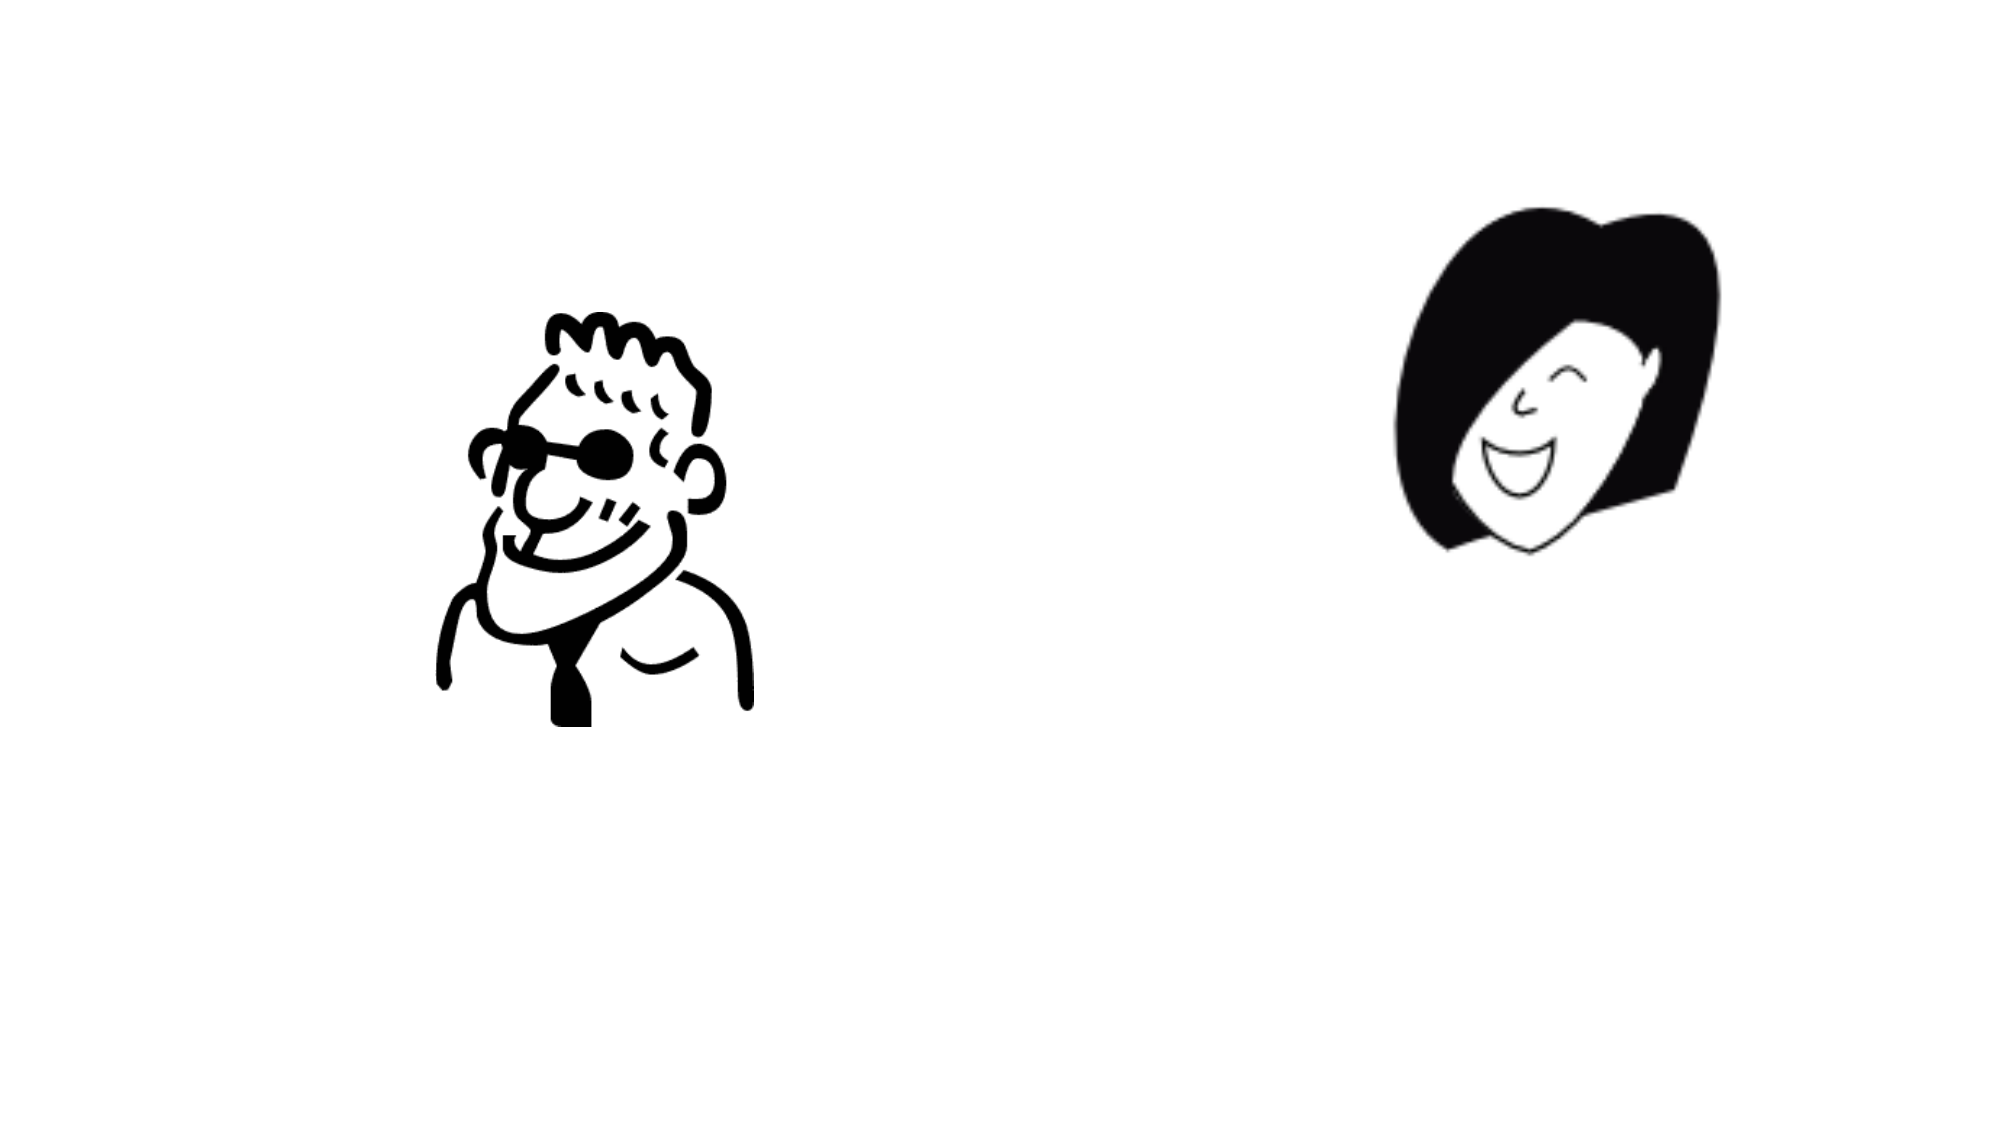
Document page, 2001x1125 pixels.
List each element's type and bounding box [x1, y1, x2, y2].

picture [435, 312, 754, 727]
picture [1372, 196, 1739, 563]
